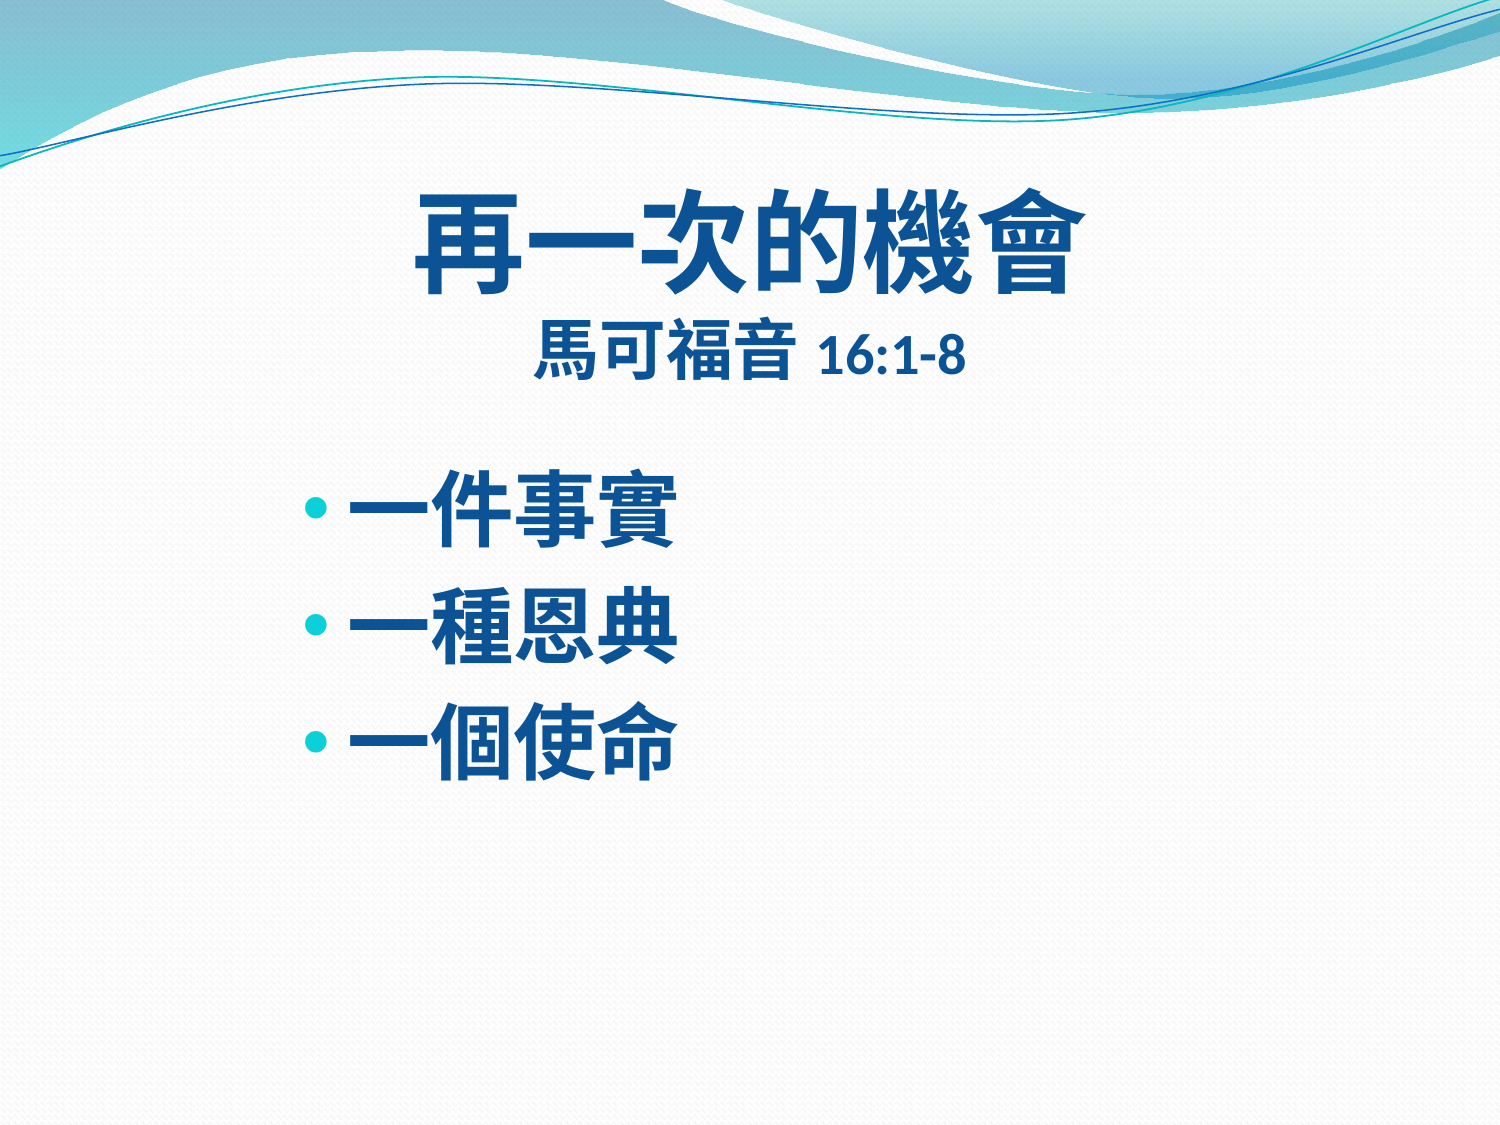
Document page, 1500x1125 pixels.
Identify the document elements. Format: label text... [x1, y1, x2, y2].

list 一件事實 一種恩典 一個使命 [287, 450, 1313, 1000]
title 再一次的機會 馬可福音16:1-8 [112, 149, 1388, 388]
